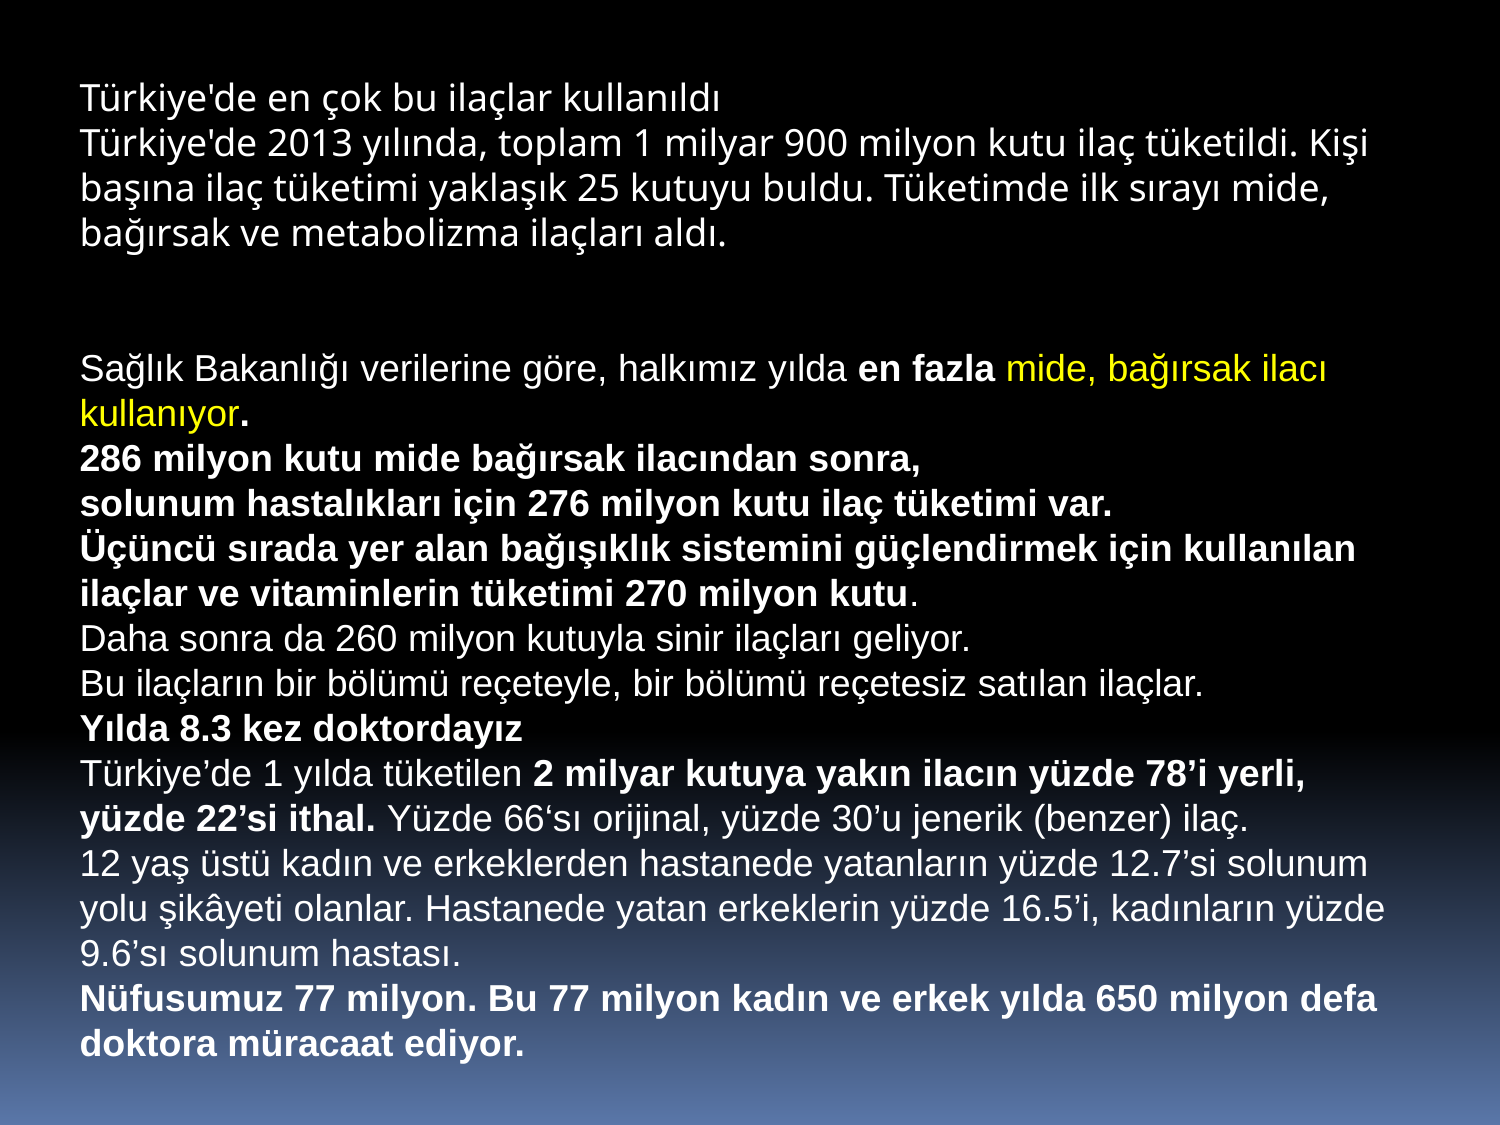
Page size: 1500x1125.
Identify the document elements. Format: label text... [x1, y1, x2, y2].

text_box Türkiye'de en çok bu ilaçlar kullanıldı Türkiye'de 2013 yılında, toplam 1 milyar 900 milyon kutu ilaç tüketildi. Kişi başına ilaç tüketimi yaklaşık 25 kutuyu buldu. Tüketimde ilk sırayı mide, bağırsak ve metabolizma ilaçları aldı. Sağlık Bakanlığı verilerine göre, halkımız yılda en fazla mide, bağırsak ilacı kullanıyor. 286 milyon kutu mide bağırsak ilacından sonra, solunum hastalıkları için 276 milyon kutu ilaç tüketimi var. Üçüncü sırada yer alan bağışıklık sistemini güçlendirmek için kullanılan ilaçlar ve vitaminlerin tüketimi 270 milyon kutu. Daha sonra da 260 milyon kutuyla sinir ilaçları geliyor. Bu ilaçların bir bölümü reçeteyle, bir bölümü reçetesiz satılan ilaçlar. Yılda 8.3 kez doktordayız Türkiye’de 1 yılda tüketilen 2 milyar kutuya yakın ilacın yüzde 78’i yerli, yüzde 22’si ithal. Yüzde 66‘sı orijinal, yüzde 30’u jenerik (benzer) ilaç. 12 yaş üstü kadın ve erkeklerden hastanede yatanların yüzde 12.7’si solunum yolu şikâyeti olanlar. Hastanede yatan erkeklerin yüzde 16.5’i, kadınların yüzde 9.6’sı solunum hastası. Nüfusumuz 77 milyon. Bu 77 milyon kadın ve erkek yılda 650 milyon defa doktora müracaat ediyor. [64, 66, 1412, 1072]
